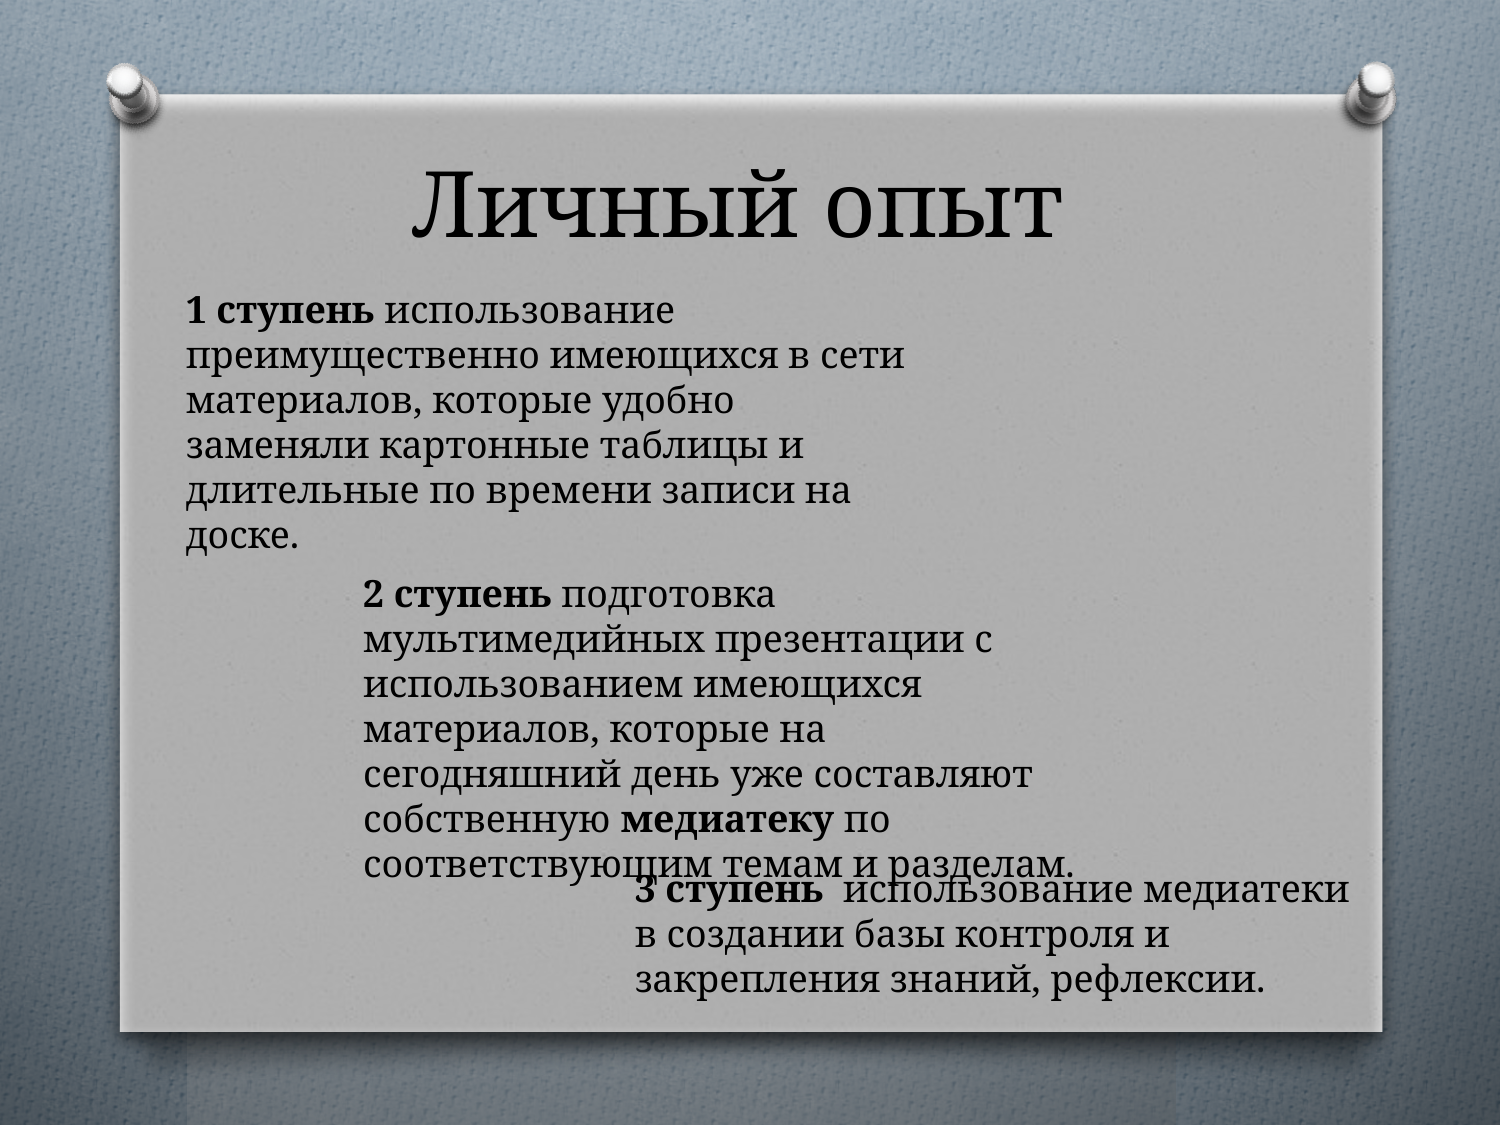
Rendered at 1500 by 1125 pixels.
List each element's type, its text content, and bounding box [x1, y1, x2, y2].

text_box 2 ступень подготовка мультимедийных презентации с использованием имеющихся материалов, которые на сегодняшний день уже составляют собственную медиатеку по соответствующим темам и разделам. [348, 562, 1099, 893]
text_box 3 ступень использование медиатеки в создании базы контроля и закрепления знаний, рефлексии. [620, 857, 1370, 1008]
title Личный опыт [178, 101, 1322, 299]
picture [75, 29, 198, 153]
text_box 1 ступень использование преимущественно имеющихся в сети материалов, которые удобно заменяли картонные таблицы и длительные по времени записи на доске. [171, 278, 922, 564]
picture [1317, 35, 1439, 156]
